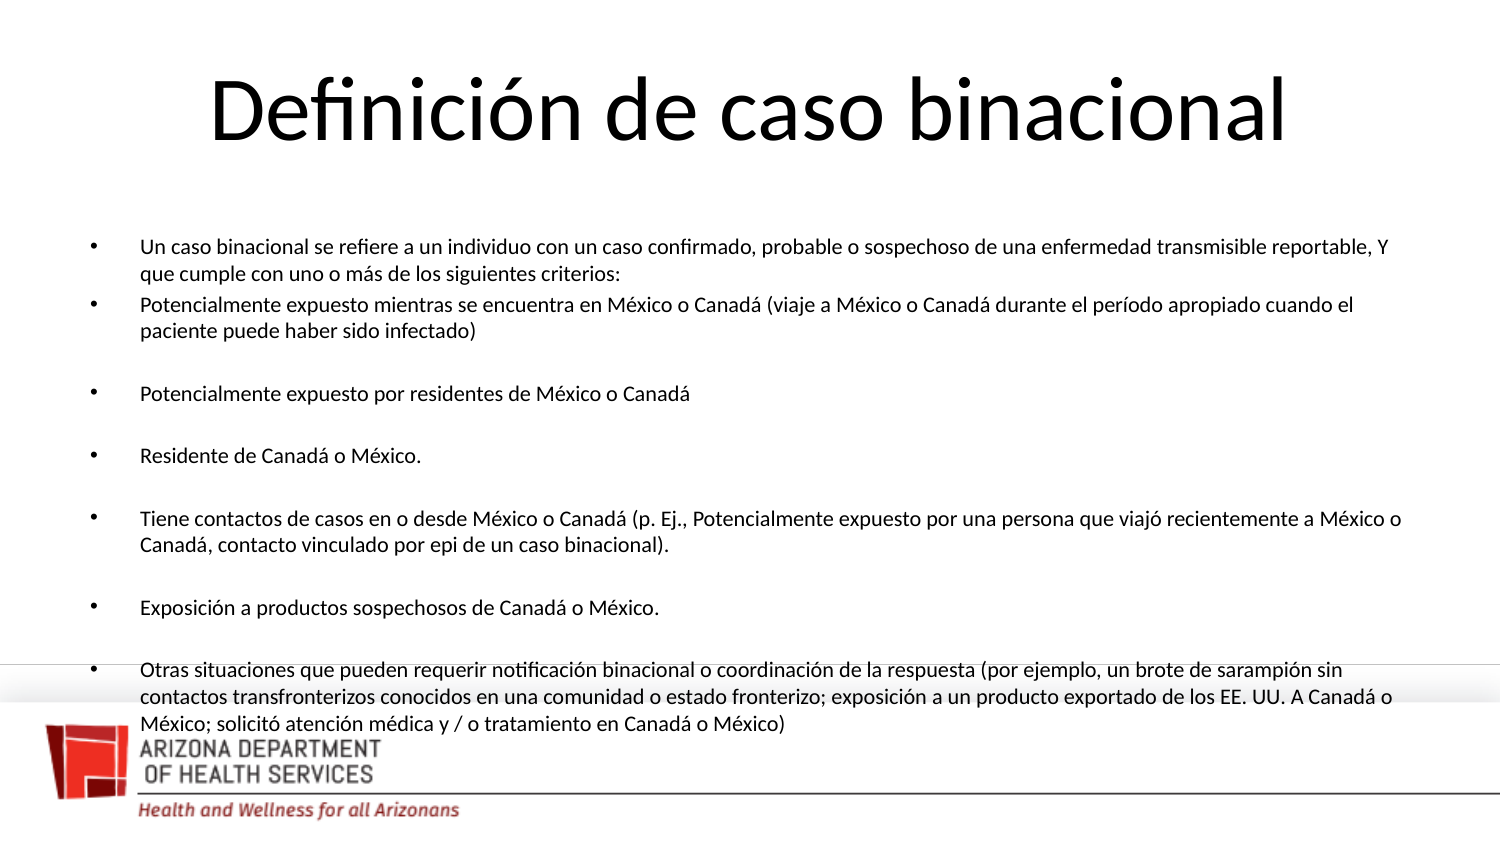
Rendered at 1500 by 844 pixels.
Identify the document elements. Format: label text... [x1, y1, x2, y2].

list Un caso binacional se refiere a un individuo con un caso confirmado, probable o sospechoso de una enfermedad transmisible reportable, Y que cumple con uno o más de los siguientes criterios: Potencialmente expuesto mientras se encuentra en México o Canadá (viaje a México o Canadá durante el período apropiado cuando el paciente puede haber sido infectado) Potencialmente expuesto por residentes de México o Canadá Residente de Canadá o México. Tiene contactos de casos en o desde México o Canadá (p. Ej., Potencialmente expuesto por una persona que viajó recientemente a México o Canadá, contacto vinculado por epi de un caso binacional). Exposición a productos sospechosos de Canadá o México. Otras situaciones que pueden requerir notificación binacional o coordinación de la respuesta (por ejemplo, un brote de sarampión sin contactos transfronterizos conocidos en una comunidad o estado fronterizo; exposición a un producto exportado de los EE. UU. A Canadá o México; solicitó atención médica y / o tratamiento en Canadá o México) [75, 196, 1425, 754]
title Definición de caso binacional [75, 33, 1425, 175]
